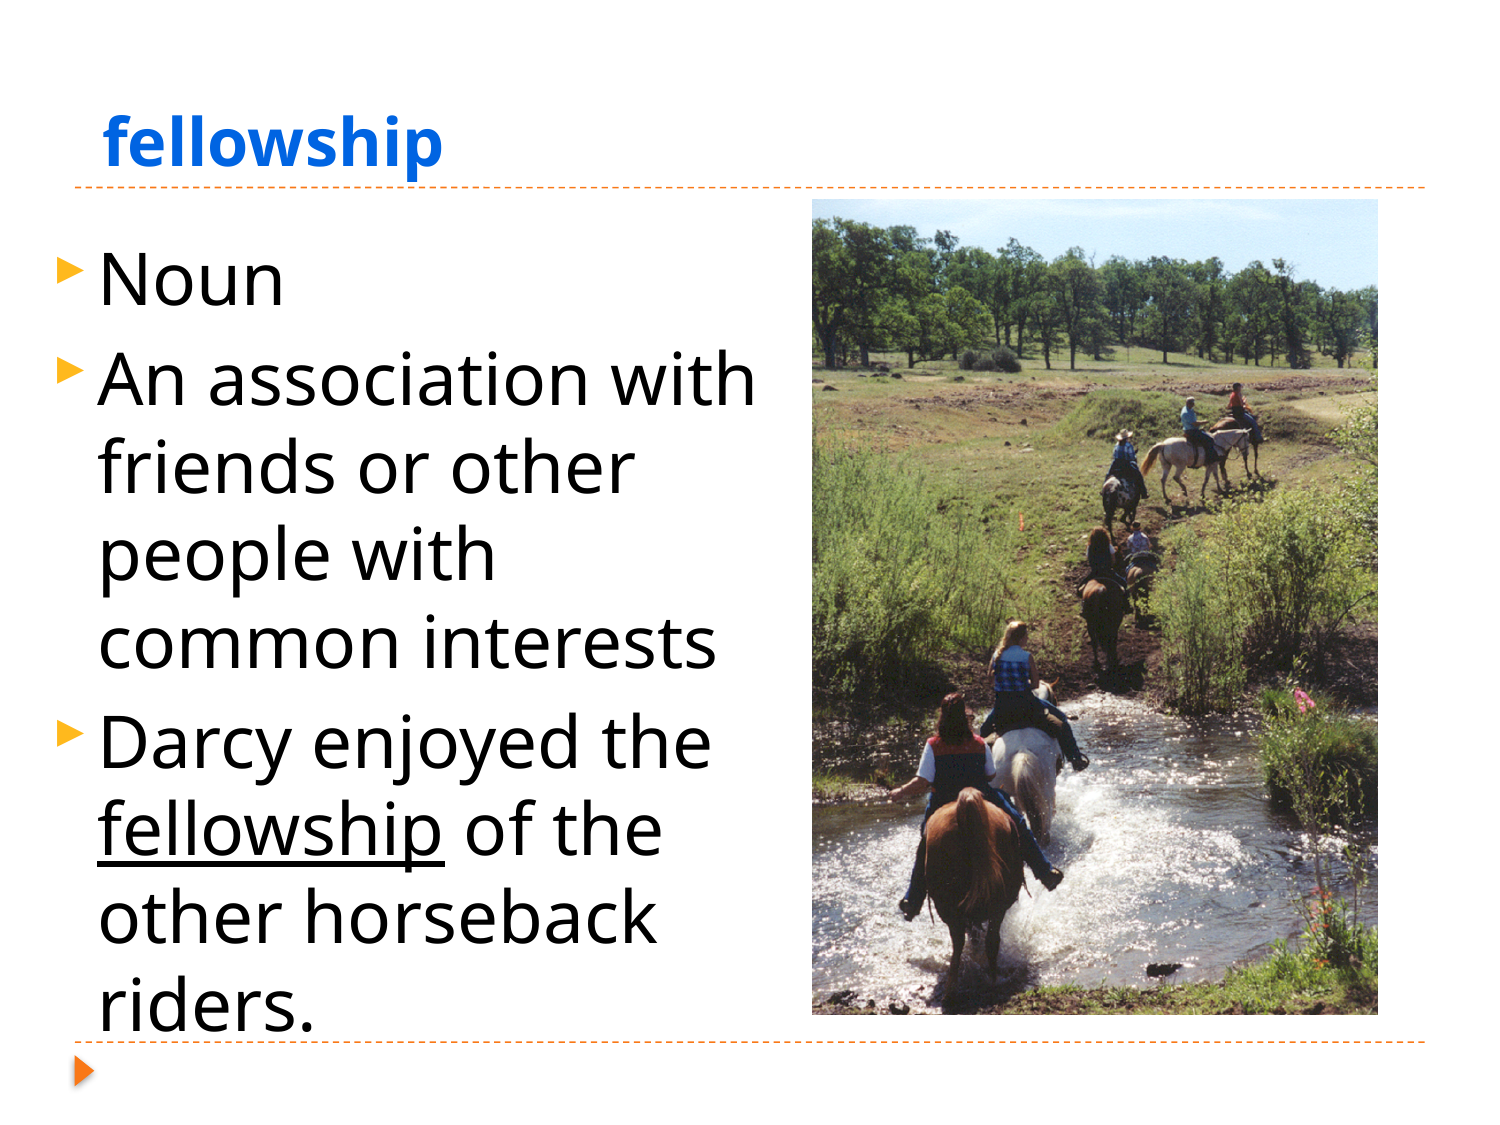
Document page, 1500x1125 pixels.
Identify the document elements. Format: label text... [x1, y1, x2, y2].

picture [812, 199, 1379, 1015]
list Noun An association with friends or other people with common interests Darcy enjoyed the fellowship of the other horseback riders. [37, 224, 775, 1125]
title fellowship [87, 17, 1410, 188]
